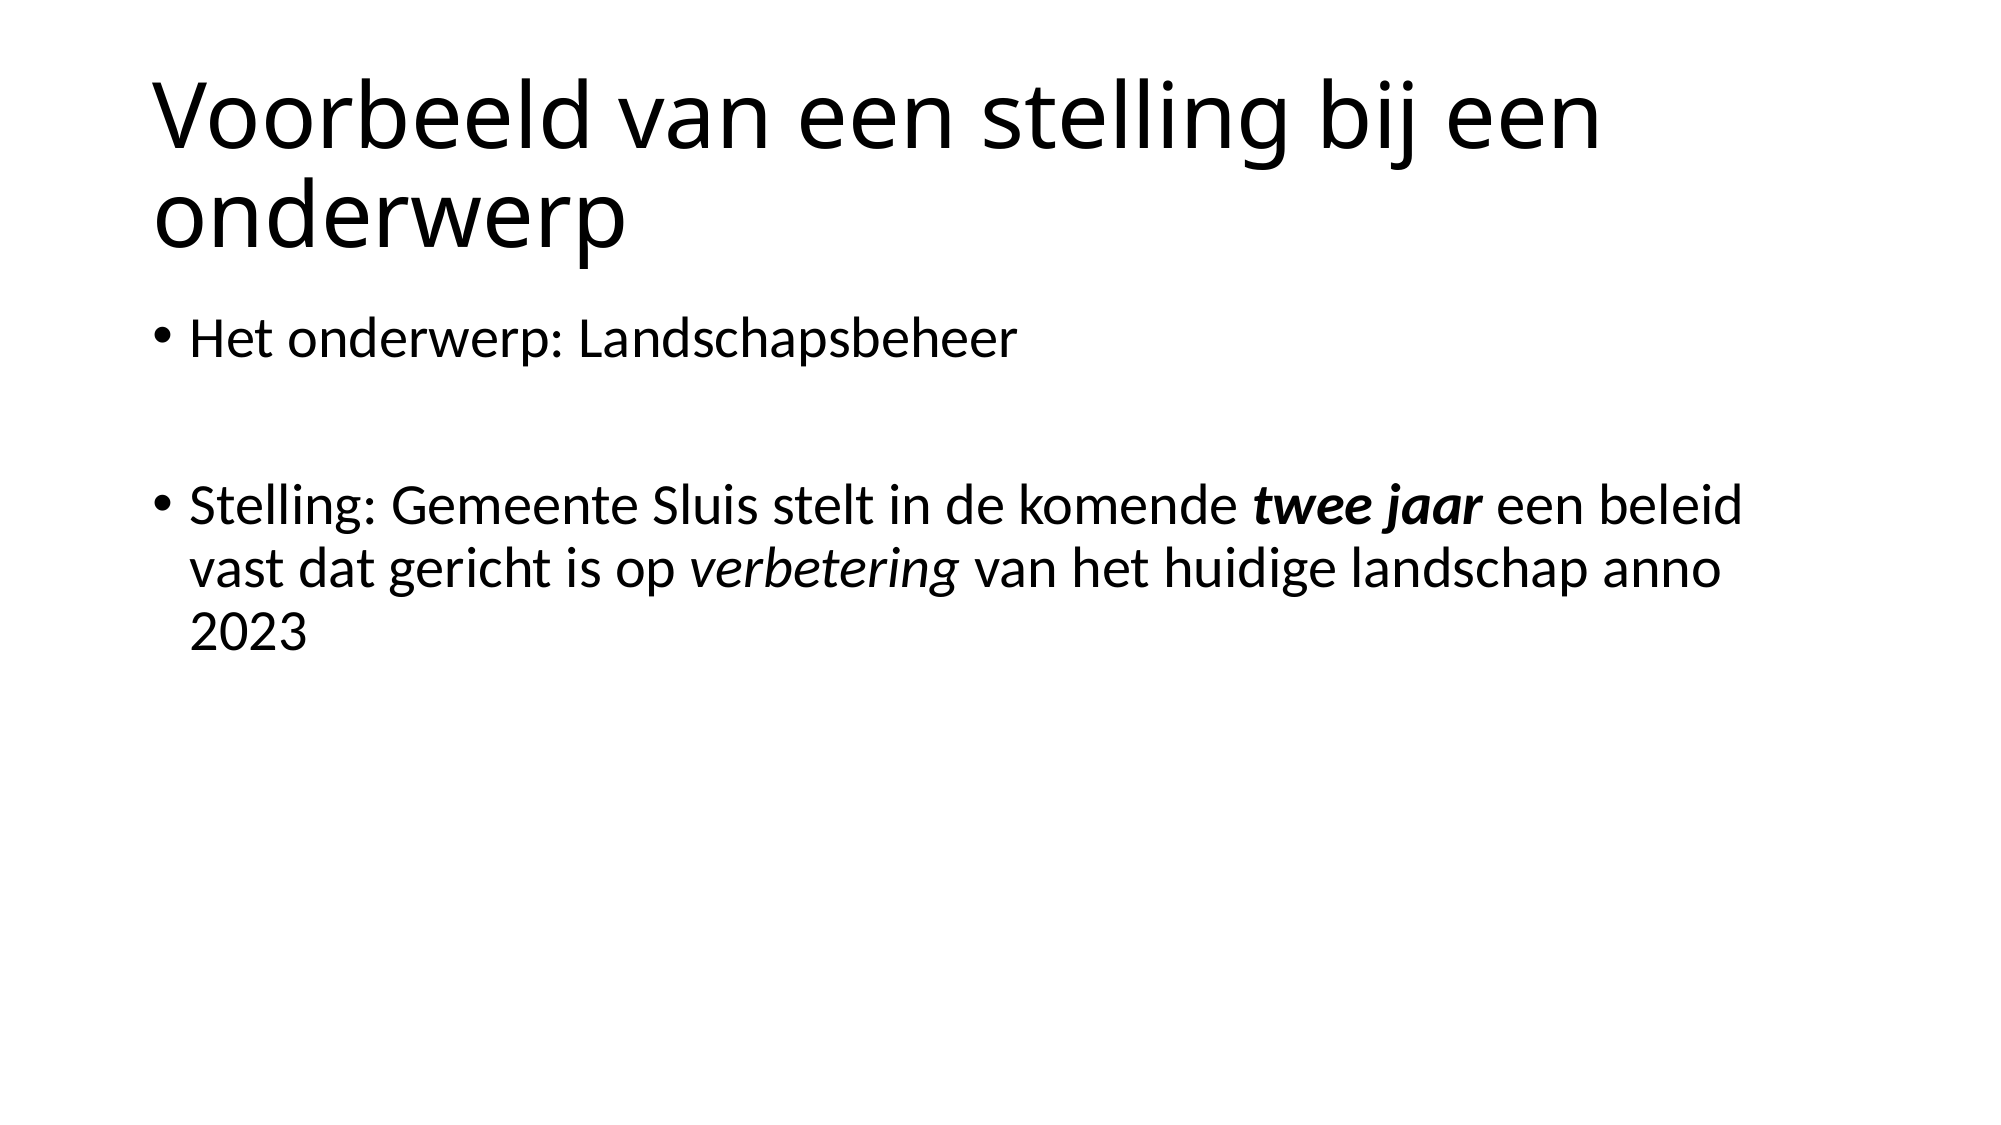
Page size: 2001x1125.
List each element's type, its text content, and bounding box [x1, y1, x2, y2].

title Voorbeeld van een stelling bij een onderwerp [137, 59, 1863, 278]
list Het onderwerp: Landschapsbeheer Stelling: Gemeente Sluis stelt in de komende twee jaar een beleid vast dat gericht is op verbetering van het huidige landschap anno 2023 [137, 299, 1863, 1014]
